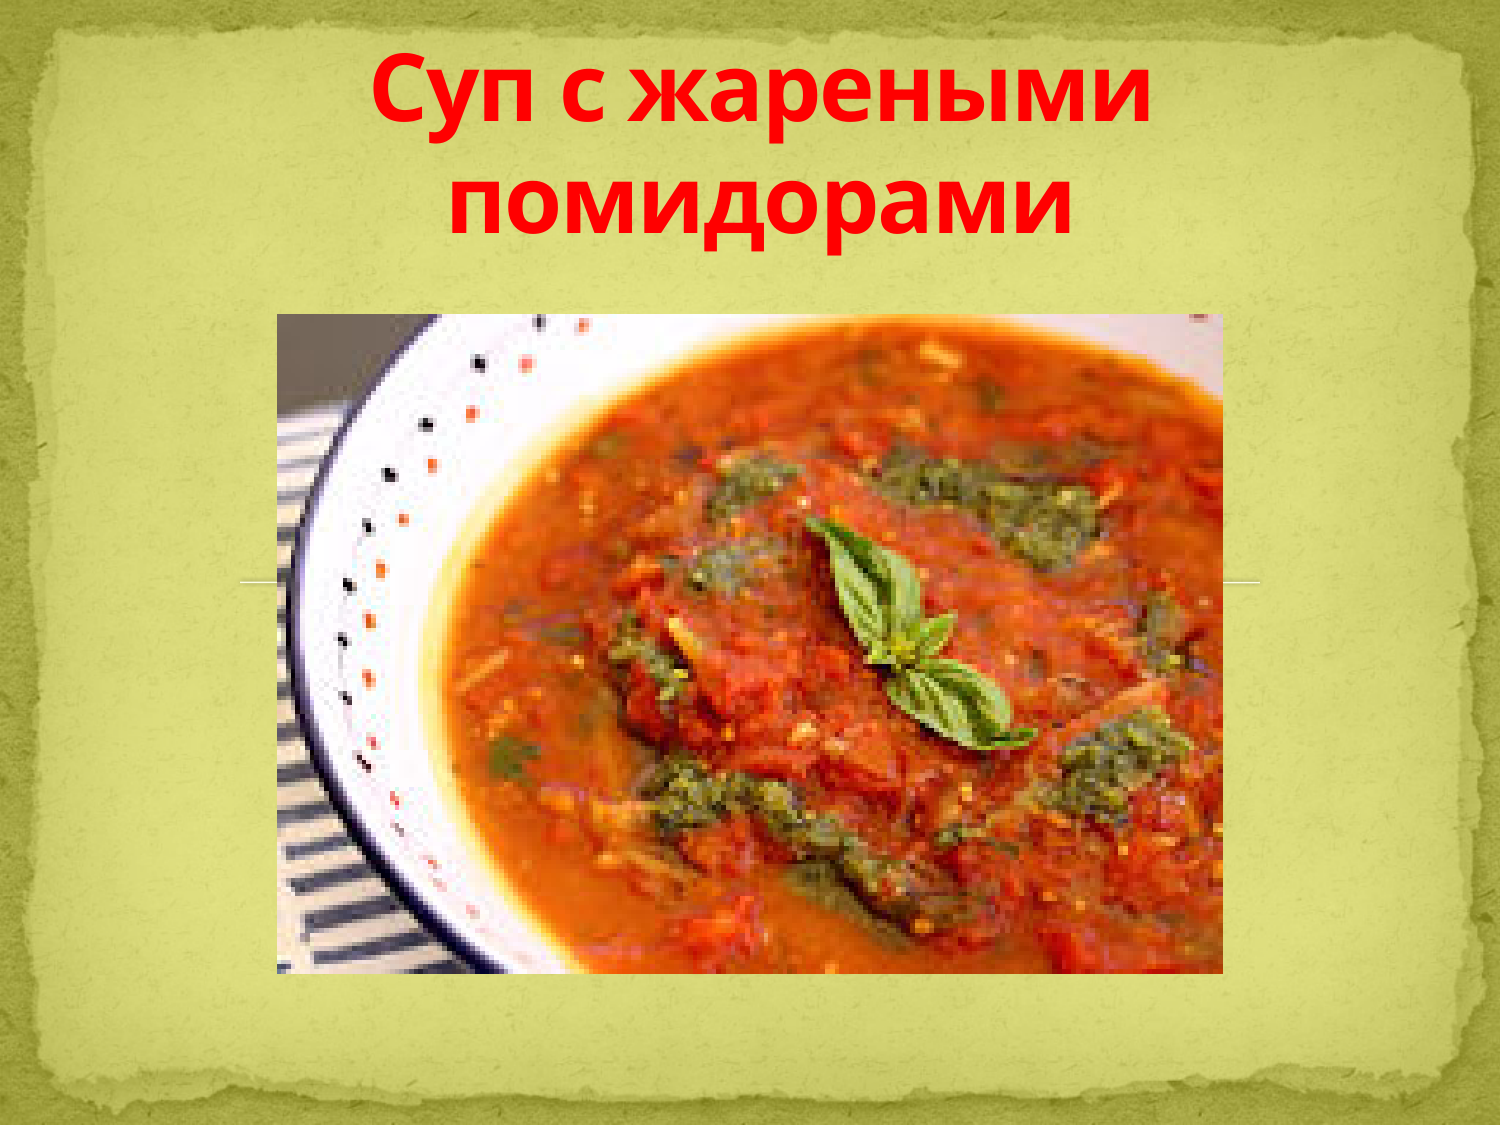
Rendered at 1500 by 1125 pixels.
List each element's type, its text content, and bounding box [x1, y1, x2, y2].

picture [277, 314, 1223, 974]
title Суп с жареными помидорами [123, 19, 1399, 261]
